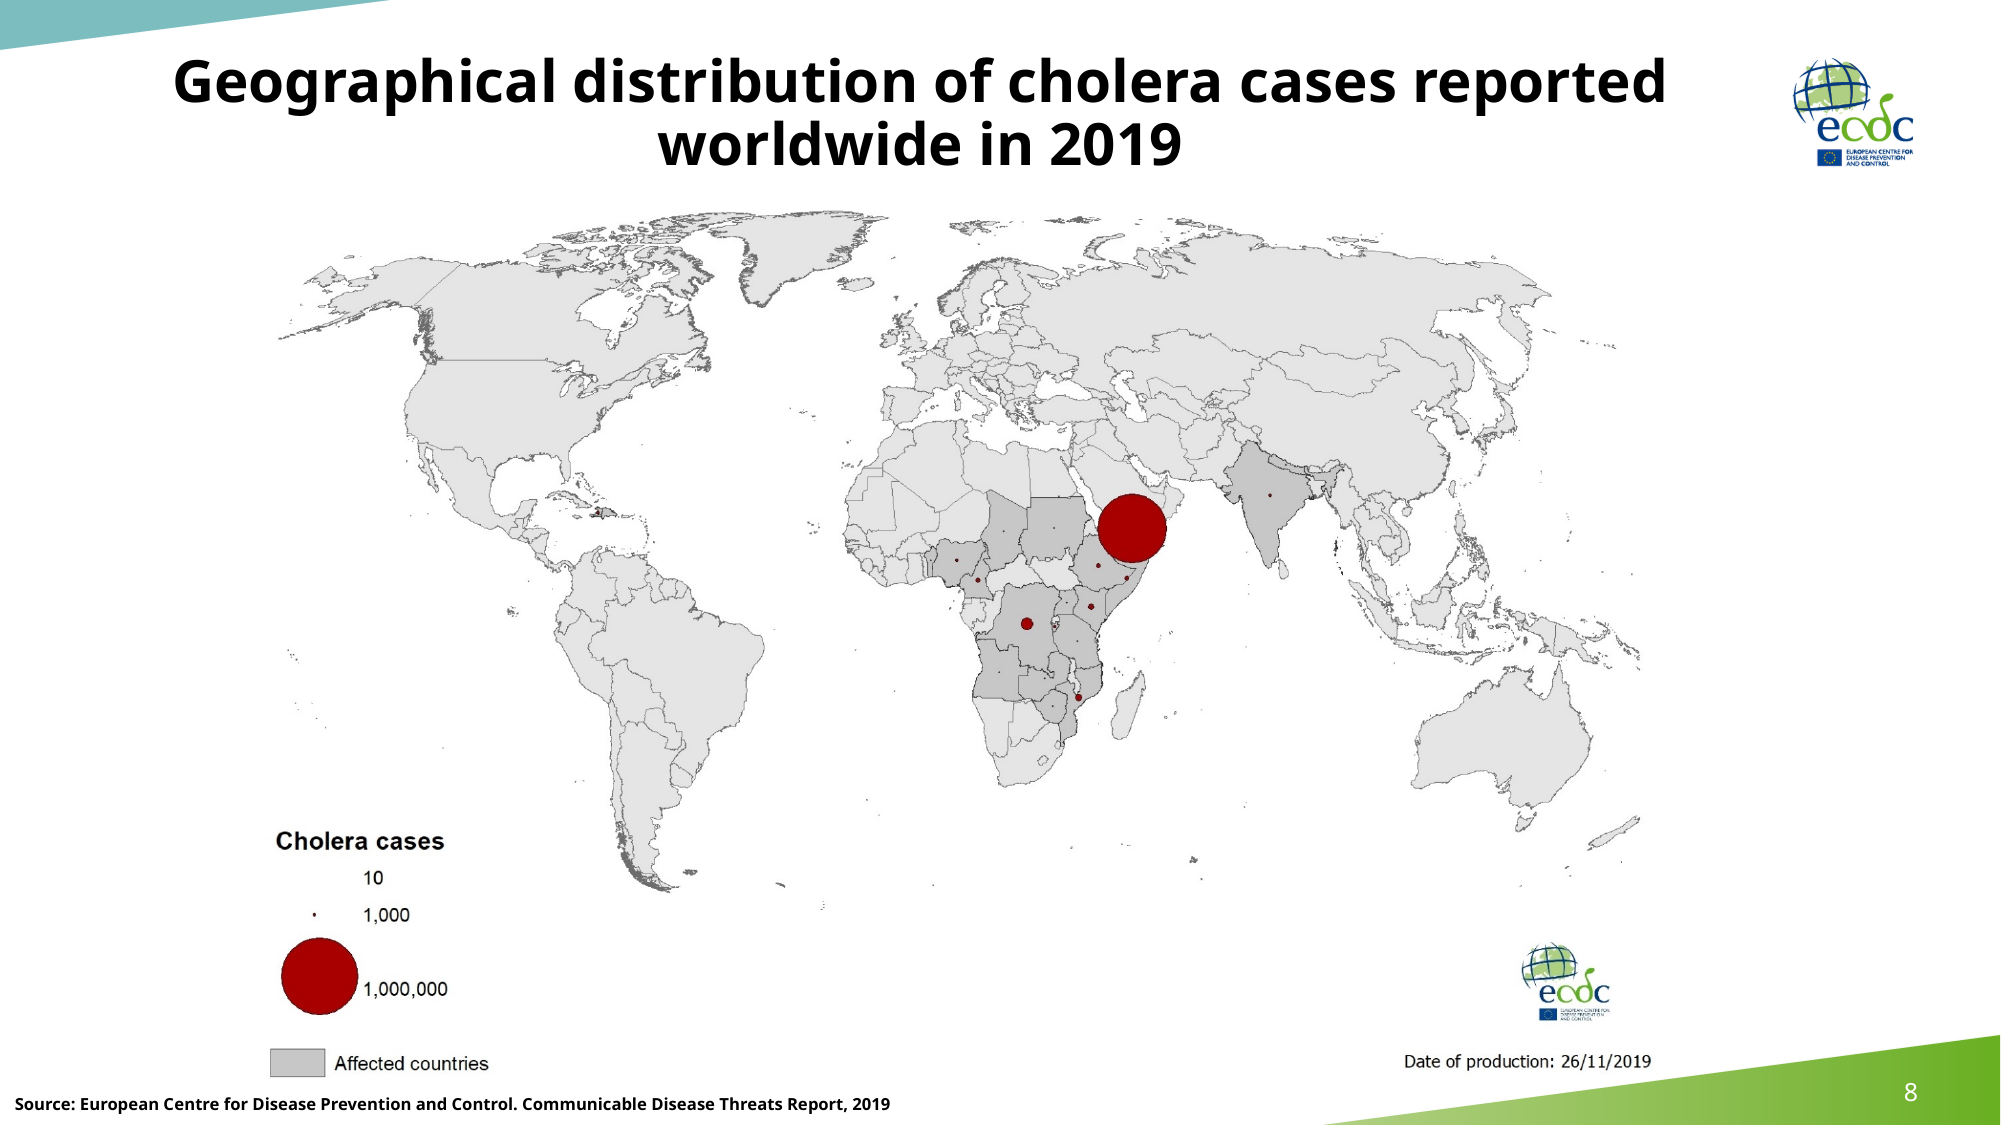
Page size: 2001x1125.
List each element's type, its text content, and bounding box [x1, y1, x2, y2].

title Geographical distribution of cholera cases reported worldwide in 2019 [70, 36, 1770, 193]
picture [0, 0, 2001, 1125]
slide_number 8 [1483, 1062, 1934, 1123]
